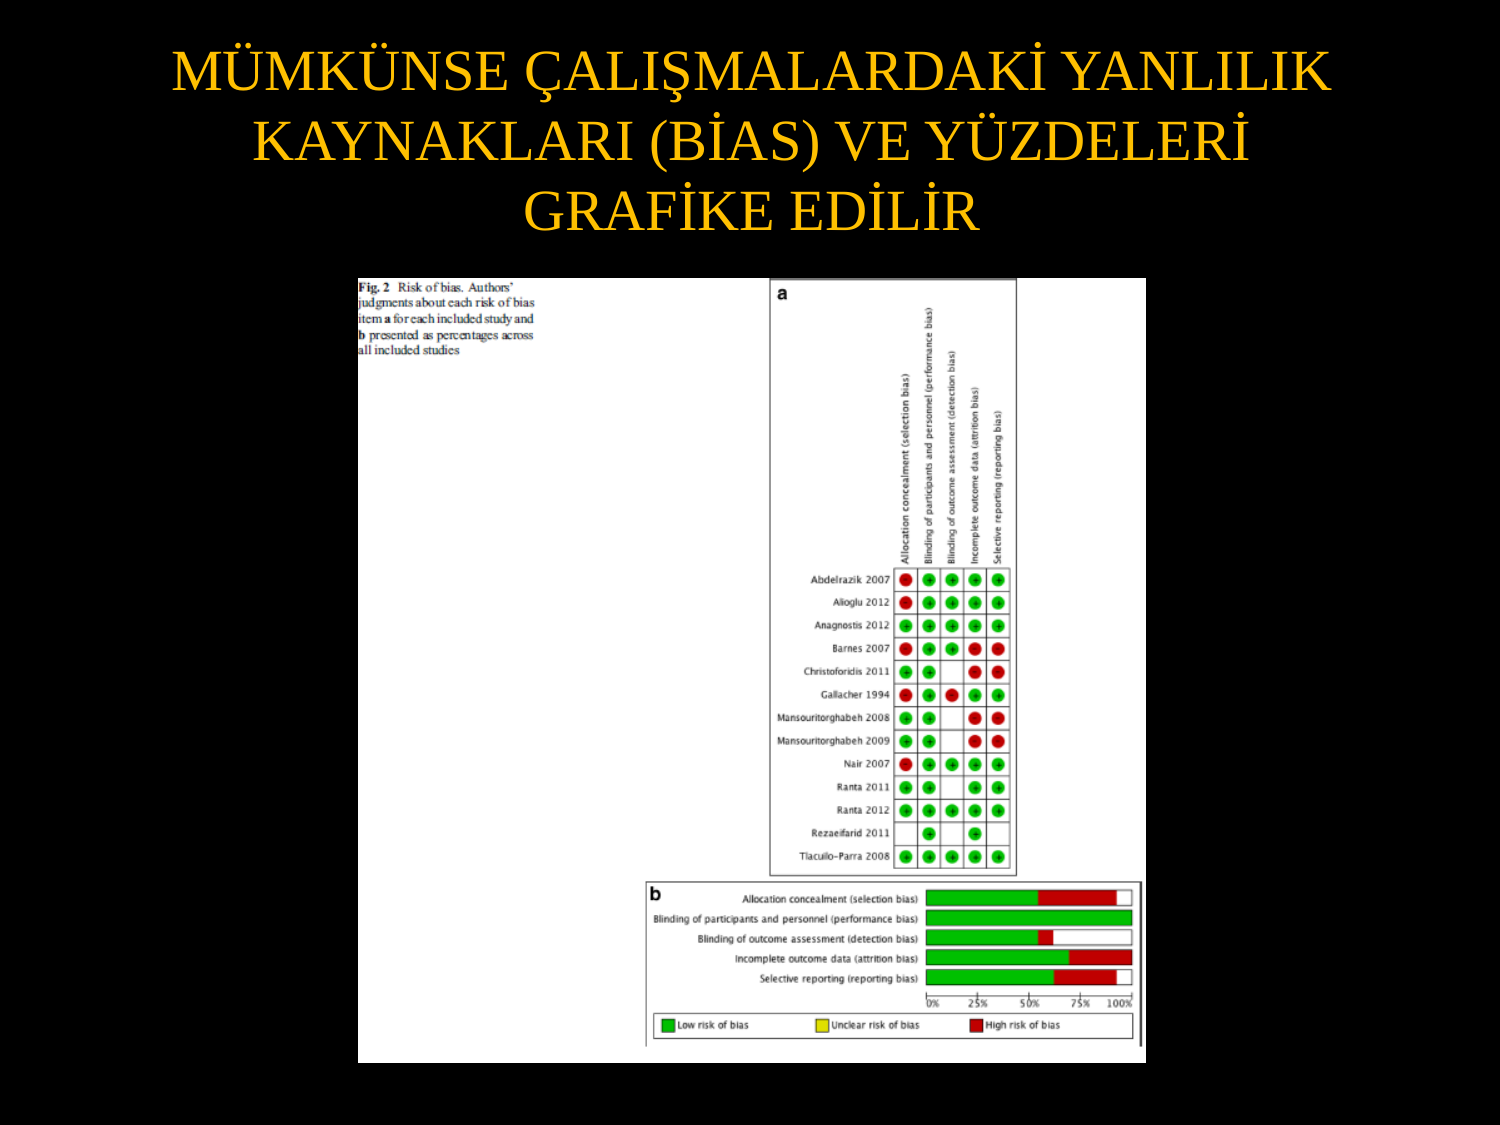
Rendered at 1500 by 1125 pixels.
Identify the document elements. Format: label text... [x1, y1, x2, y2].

picture [357, 278, 1146, 1064]
list Mümkünse çalışmalardaki yanlılık kaynakları (bias) ve yüzdeleri grafike edilir [135, 0, 1368, 353]
